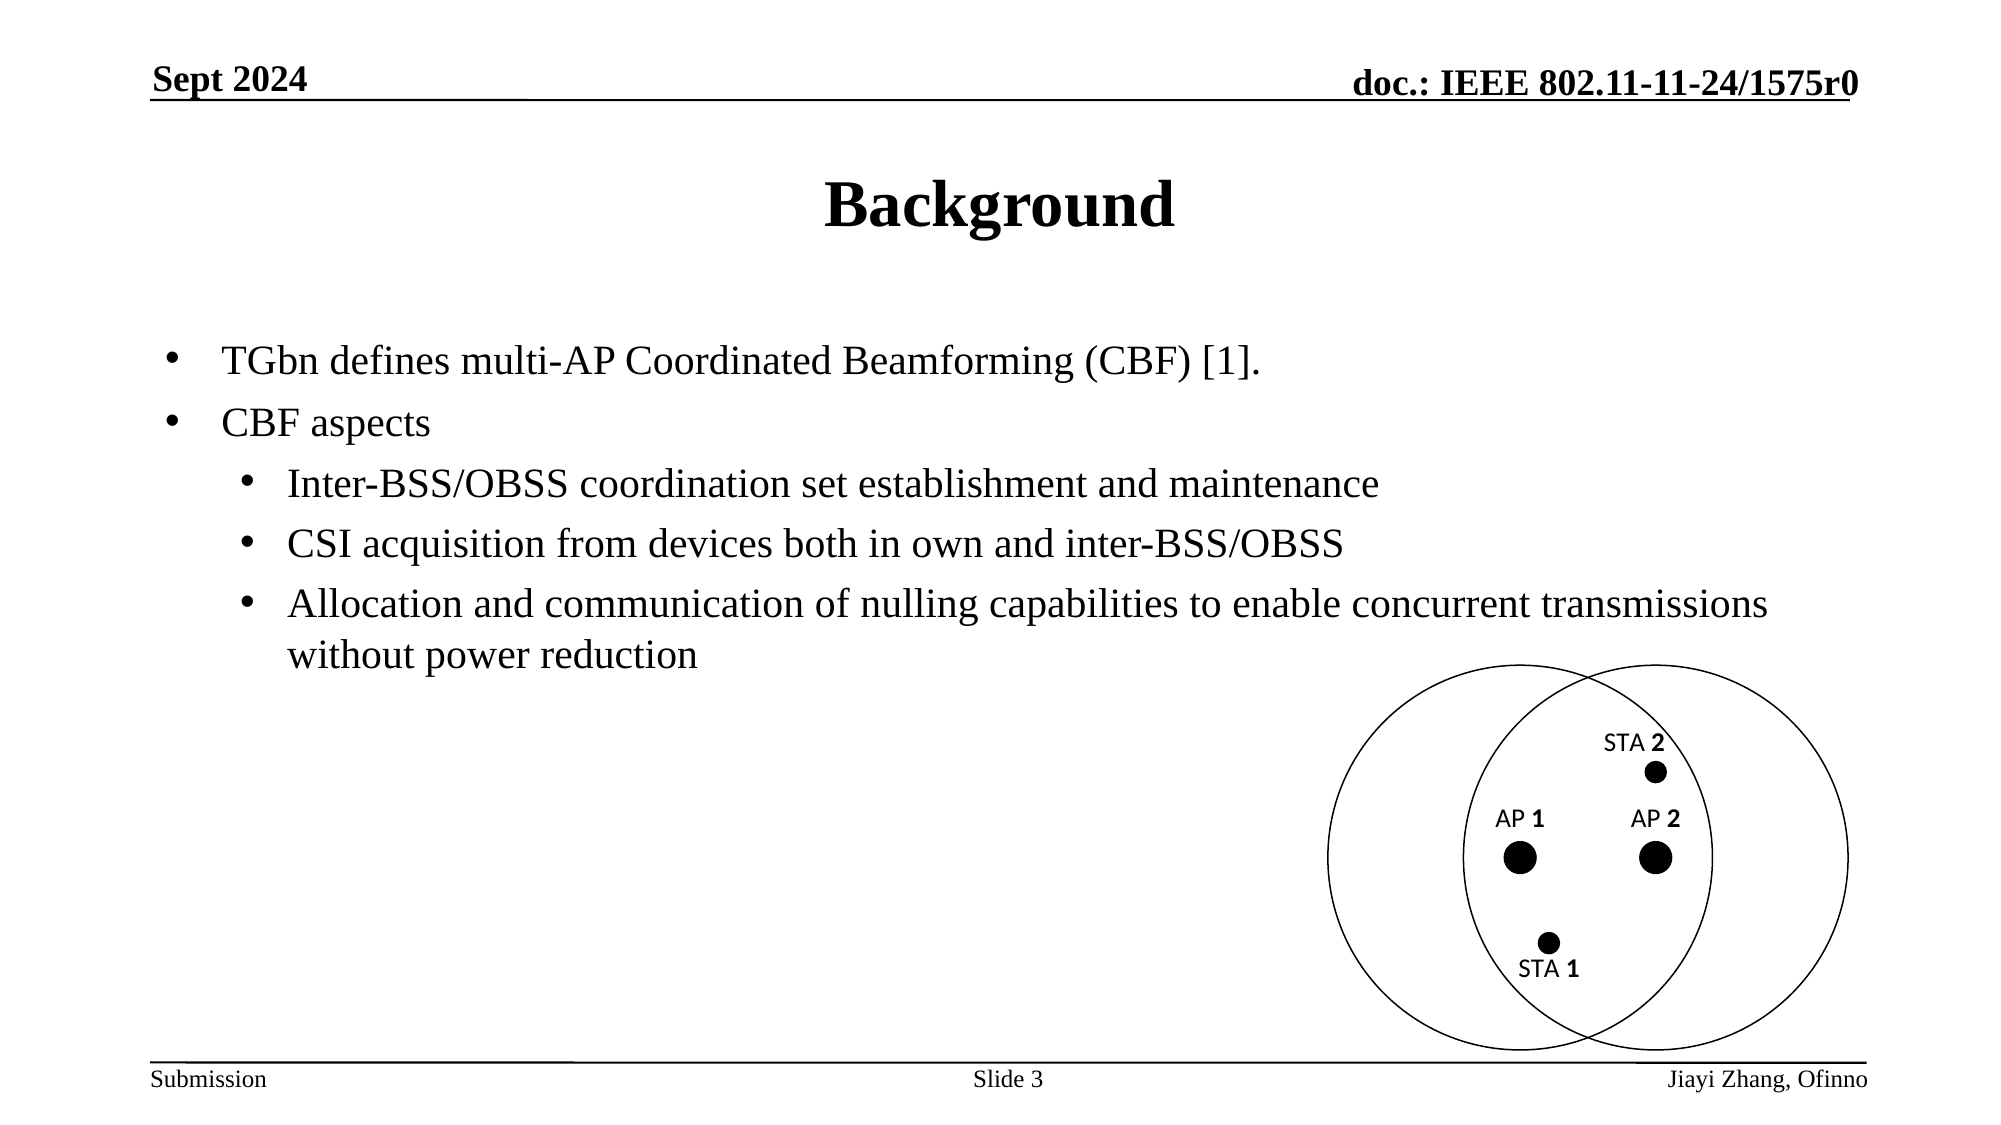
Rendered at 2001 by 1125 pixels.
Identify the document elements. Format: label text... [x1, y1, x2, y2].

title Background [149, 112, 1850, 288]
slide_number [152, 54, 563, 100]
picture [1324, 662, 1850, 1052]
list TGbn defines multi-AP Coordinated Beamforming (CBF) [1]. CBF aspects Inter-BSS/OBSS coordination set establishment and maintenance CSI acquisition from devices both in own and inter-BSS/OBSS Allocation and communication of nulling capabilities to enable concurrent transmissions without power reduction [149, 324, 1850, 1000]
slide_number Slide 3 [950, 1061, 1067, 1123]
footer Jiayi Zhang, Ofinno [1171, 1061, 1869, 1093]
